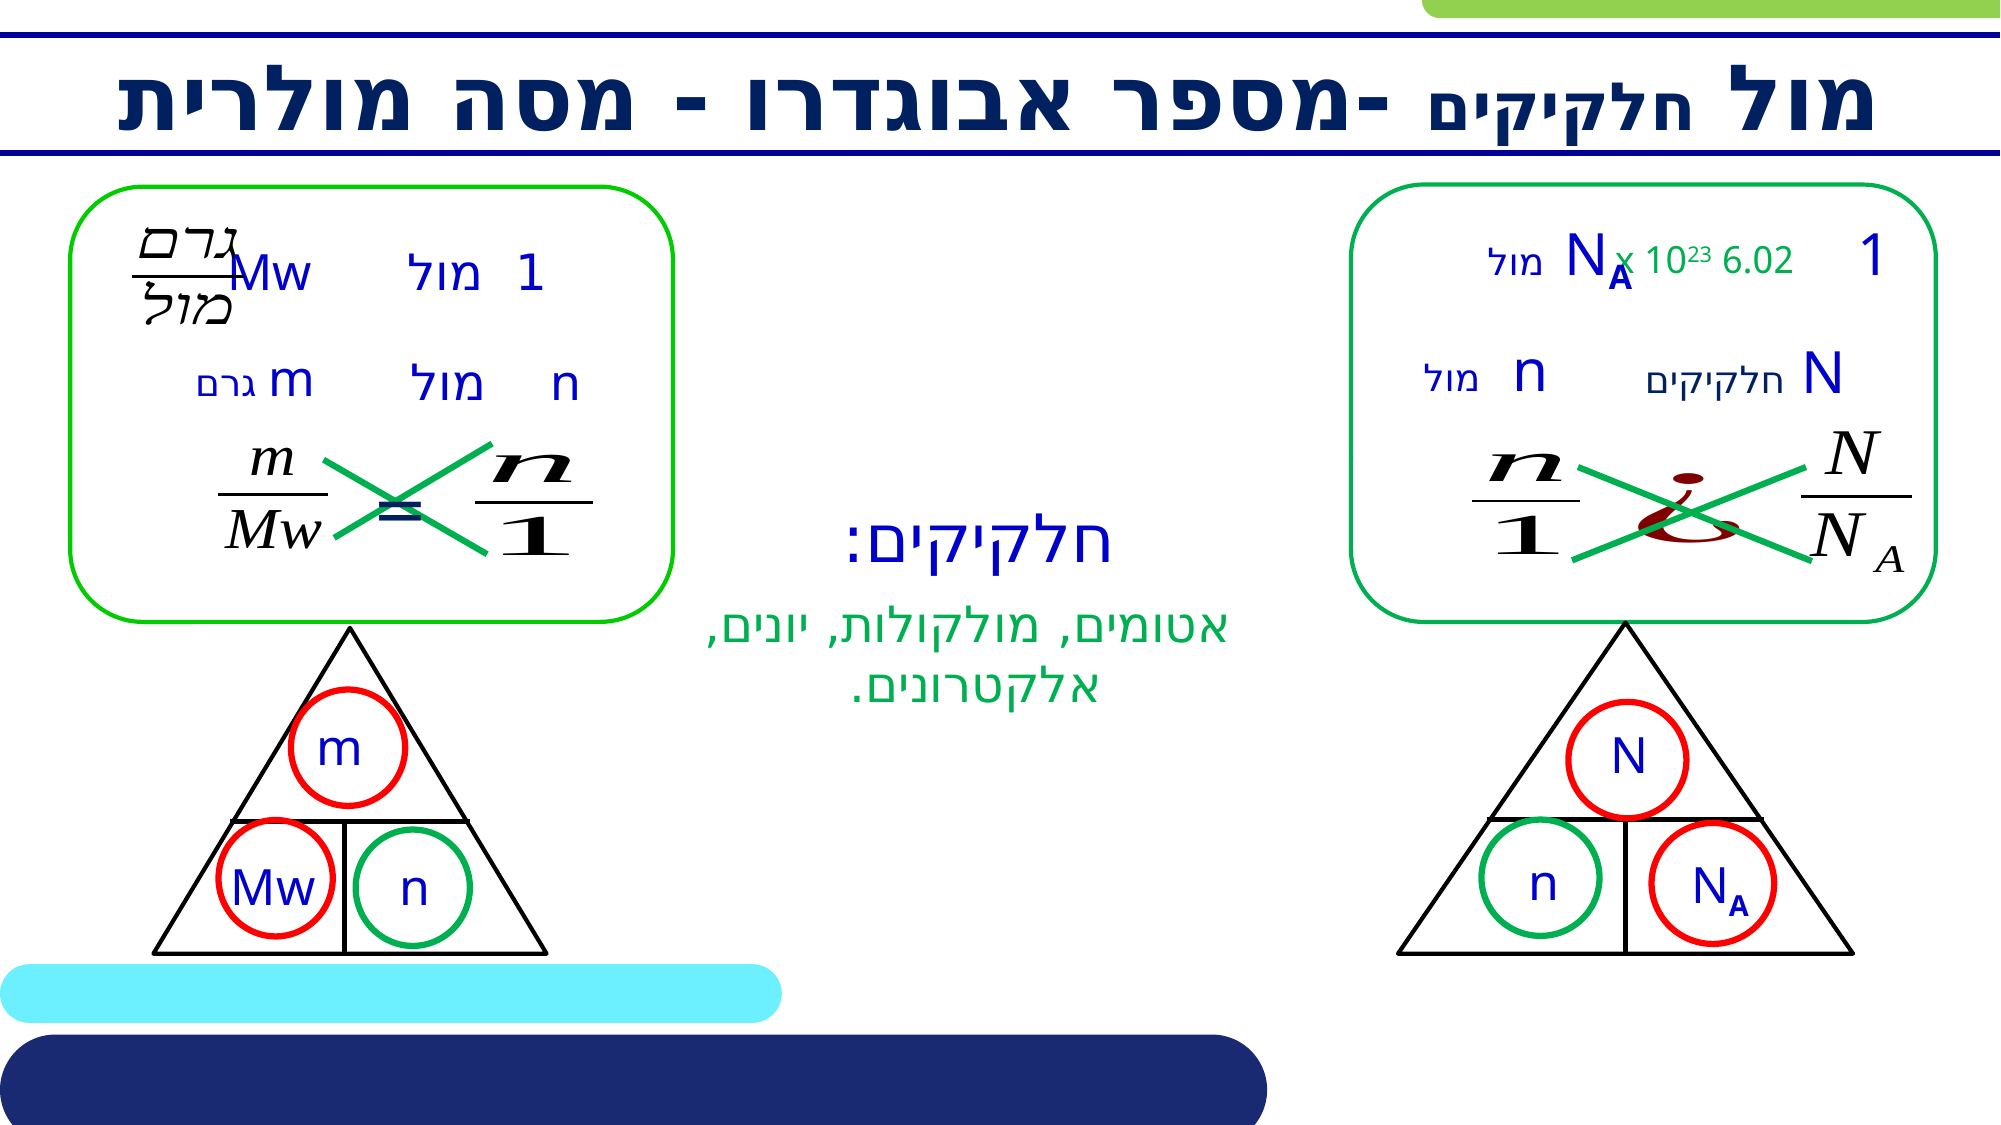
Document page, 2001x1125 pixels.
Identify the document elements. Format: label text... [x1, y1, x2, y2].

text_box n מול [349, 343, 673, 419]
text_box גרם m [168, 363, 349, 415]
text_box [1571, 466, 1576, 561]
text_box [1397, 622, 1854, 954]
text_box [127, 212, 611, 355]
text_box [68, 184, 676, 625]
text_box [333, 443, 493, 538]
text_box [323, 459, 488, 555]
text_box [153, 627, 547, 954]
text_box חלקיקים: אטומים, מולקולות, יונים, אלקטרונים. [647, 488, 1289, 720]
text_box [1350, 184, 1937, 623]
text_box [1577, 466, 1813, 562]
title מול חלקיקים -מספר אבוגדרו - מסה מולרית [0, 45, 2000, 150]
